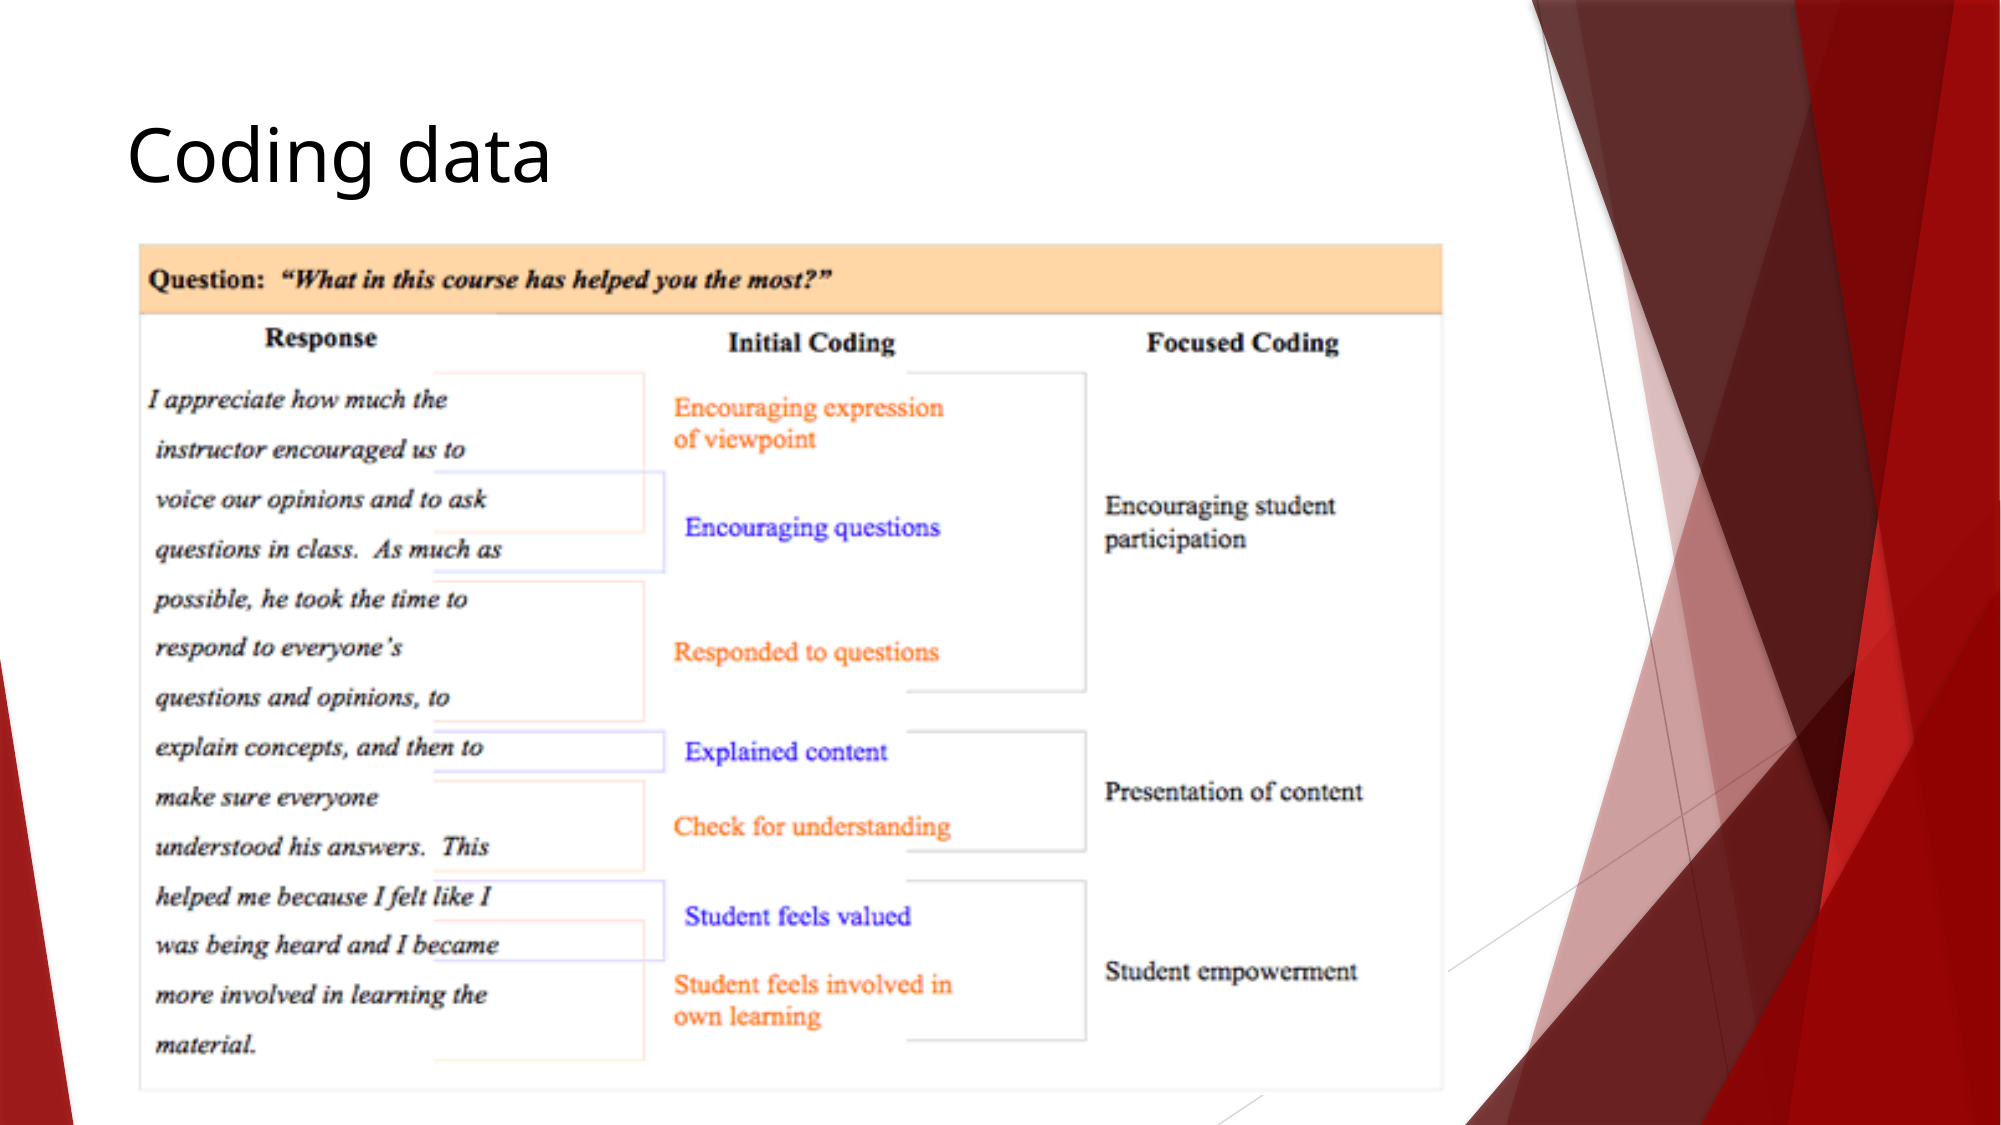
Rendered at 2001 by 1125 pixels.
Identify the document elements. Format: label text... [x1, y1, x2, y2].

title Coding data [111, 99, 1522, 317]
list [136, 242, 1448, 1095]
